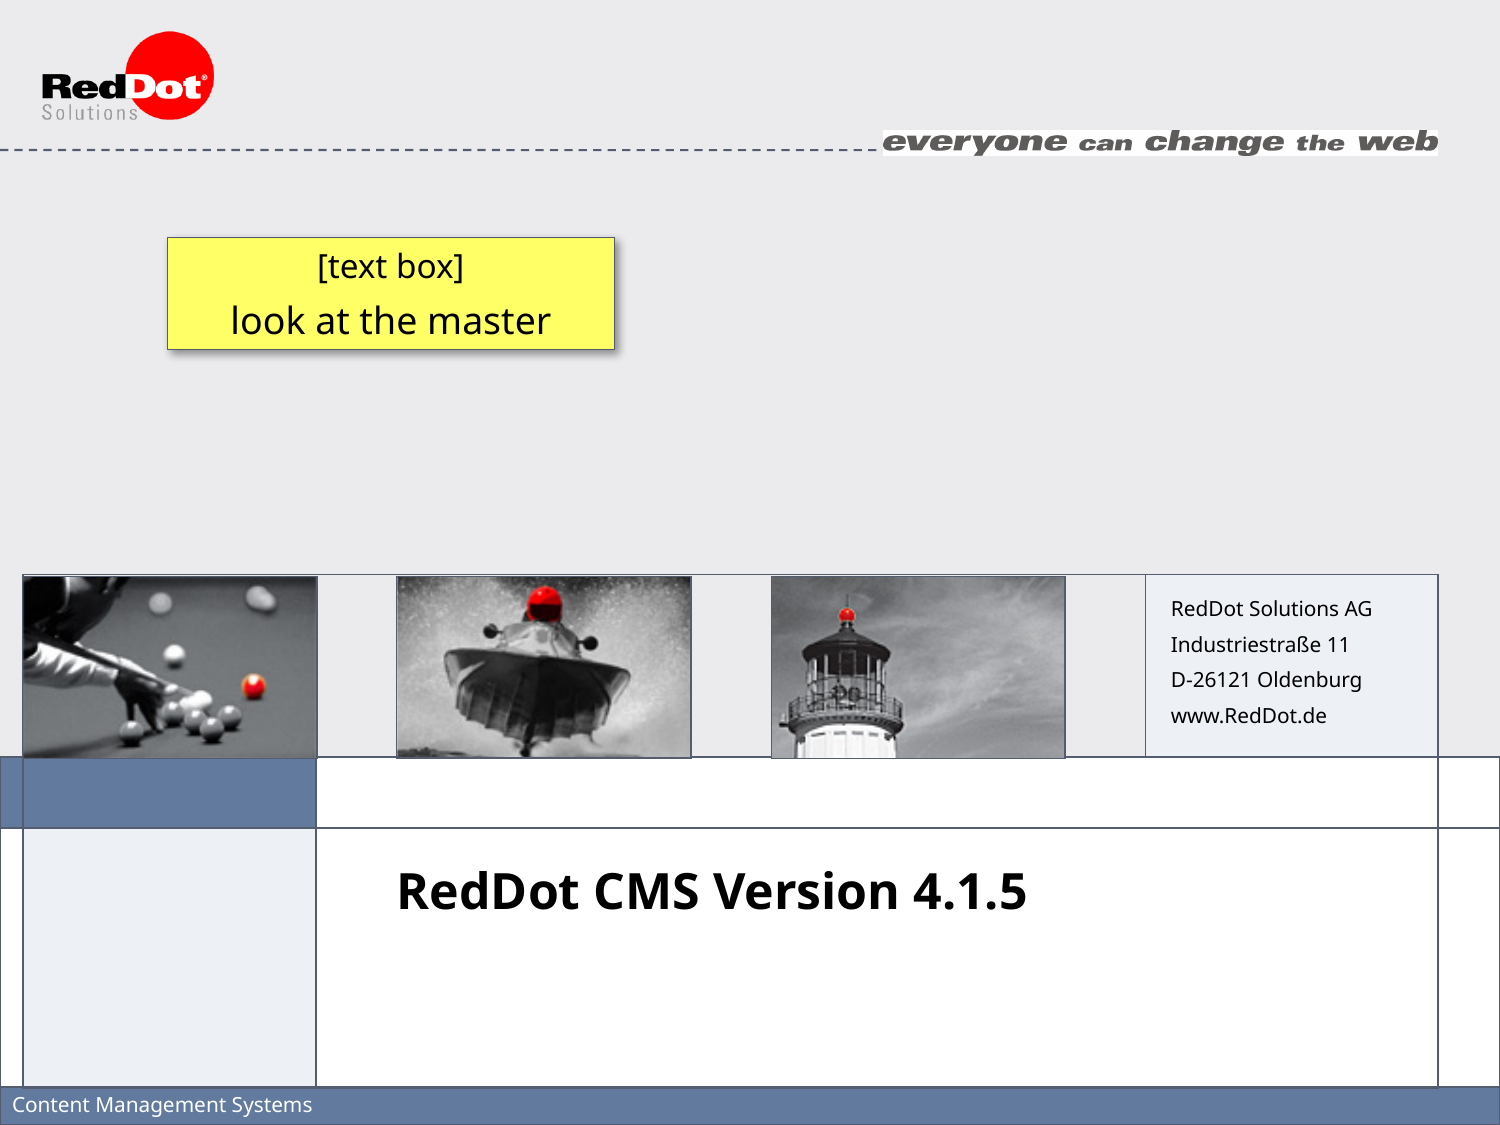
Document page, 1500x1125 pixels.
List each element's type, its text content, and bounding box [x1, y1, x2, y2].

picture [397, 577, 690, 757]
picture [42, 31, 216, 120]
picture [23, 577, 316, 758]
text_box [text box] look at the master [167, 237, 615, 350]
picture [883, 130, 1438, 156]
title RedDot CMS Version 4.1.5 [396, 829, 1259, 1087]
picture [772, 577, 1064, 758]
